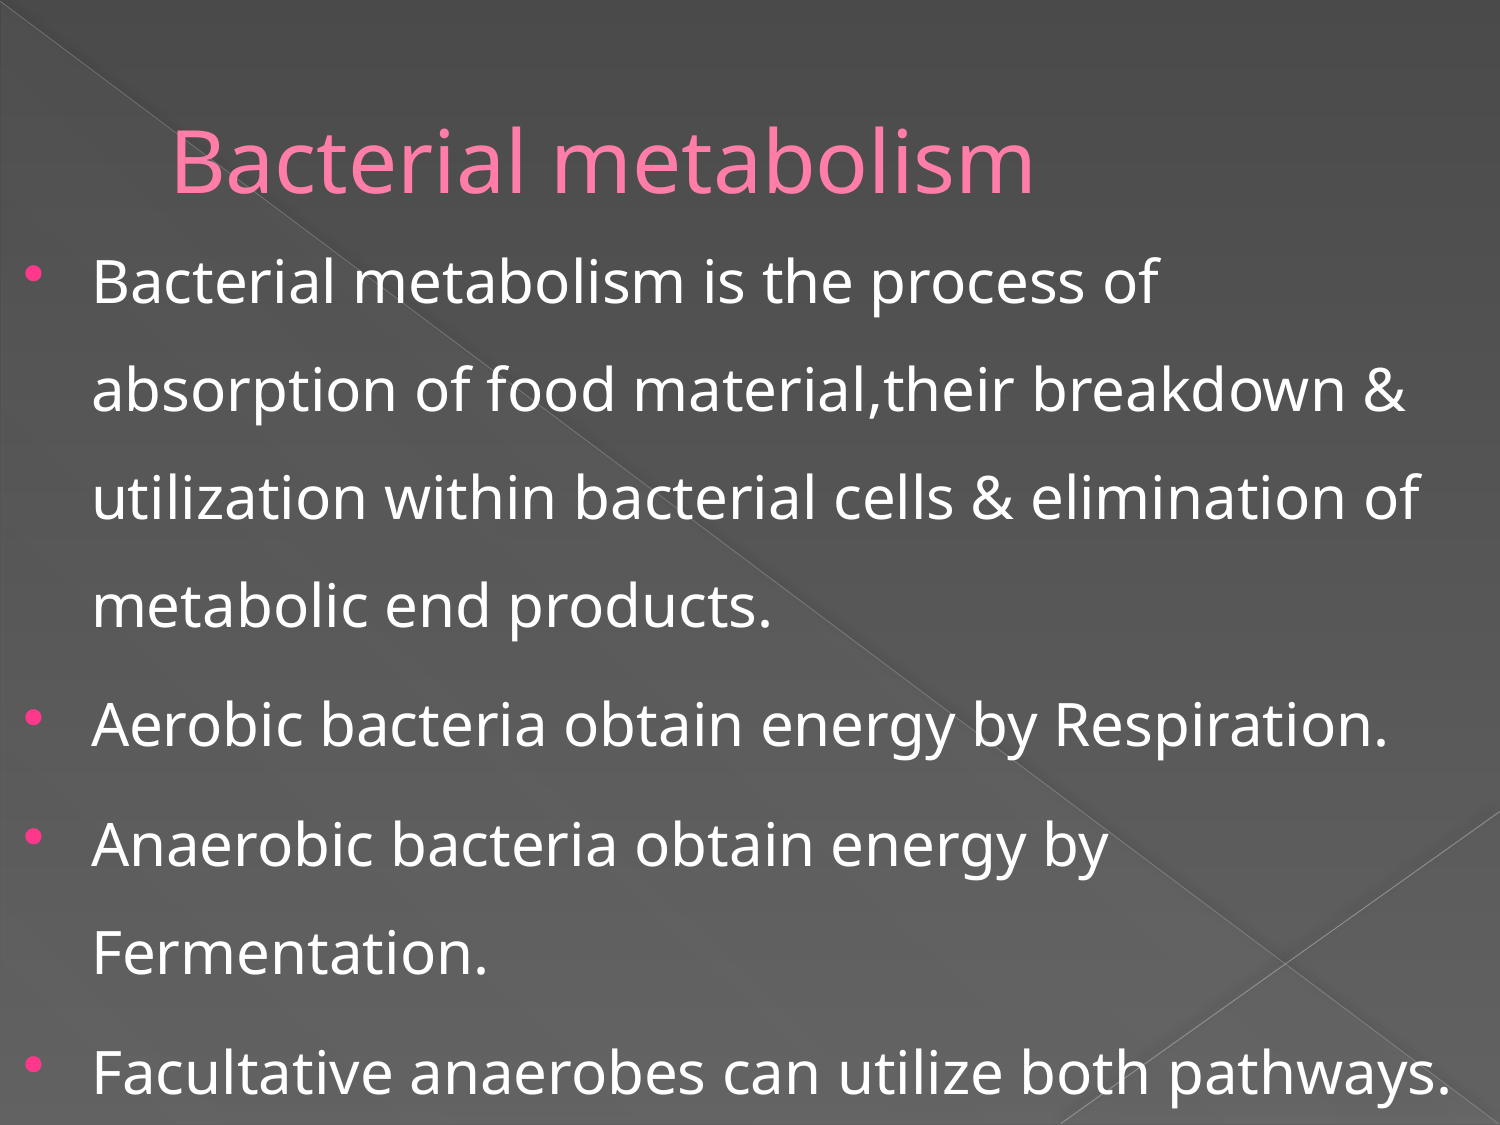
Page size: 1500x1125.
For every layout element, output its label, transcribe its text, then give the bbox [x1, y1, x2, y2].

title Bacterial metabolism [75, 43, 1425, 200]
list Bacterial metabolism is the process of absorption of food material,their breakdown & utilization within bacterial cells & elimination of metabolic end products. Aerobic bacteria obtain energy by Respiration. Anaerobic bacteria obtain energy by Fermentation. Facultative anaerobes can utilize both pathways. [0, 200, 1475, 1125]
